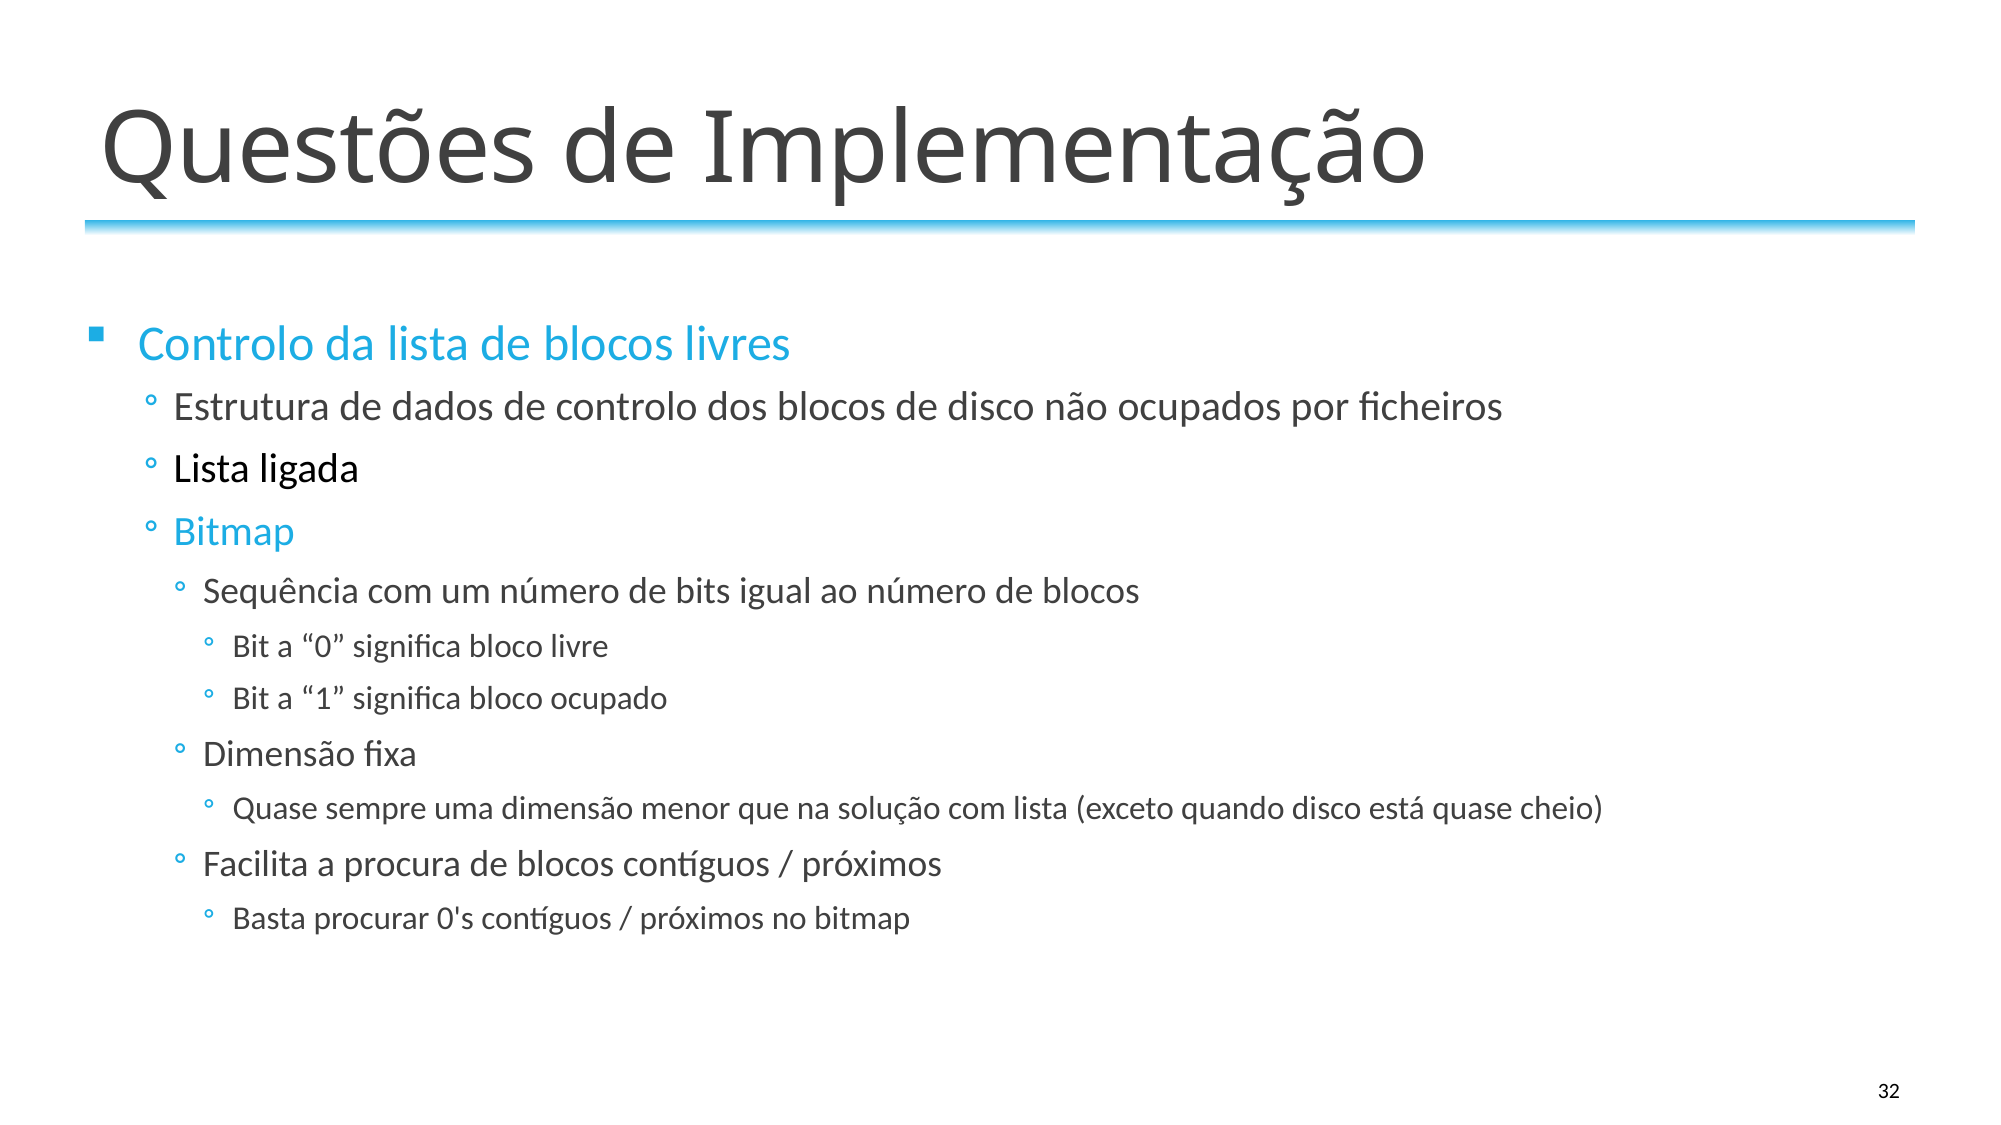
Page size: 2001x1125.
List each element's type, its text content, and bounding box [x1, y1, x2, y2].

slide_number 32 [1624, 1059, 1915, 1120]
title Questões de Implementação [84, 42, 1915, 211]
list Controlo da lista de blocos livres Estrutura de dados de controlo dos blocos de disco não ocupados por ficheiros Lista ligada Bitmap Sequência com um número de bits igual ao número de blocos Bit a “0” significa bloco livre Bit a “1” significa bloco ocupado Dimensão fixa Quase sempre uma dimensão menor que na solução com lista (exceto quando disco está quase cheio) Facilita a procura de blocos contíguos / próximos Basta procurar 0's contíguos / próximos no bitmap [84, 302, 1915, 1019]
